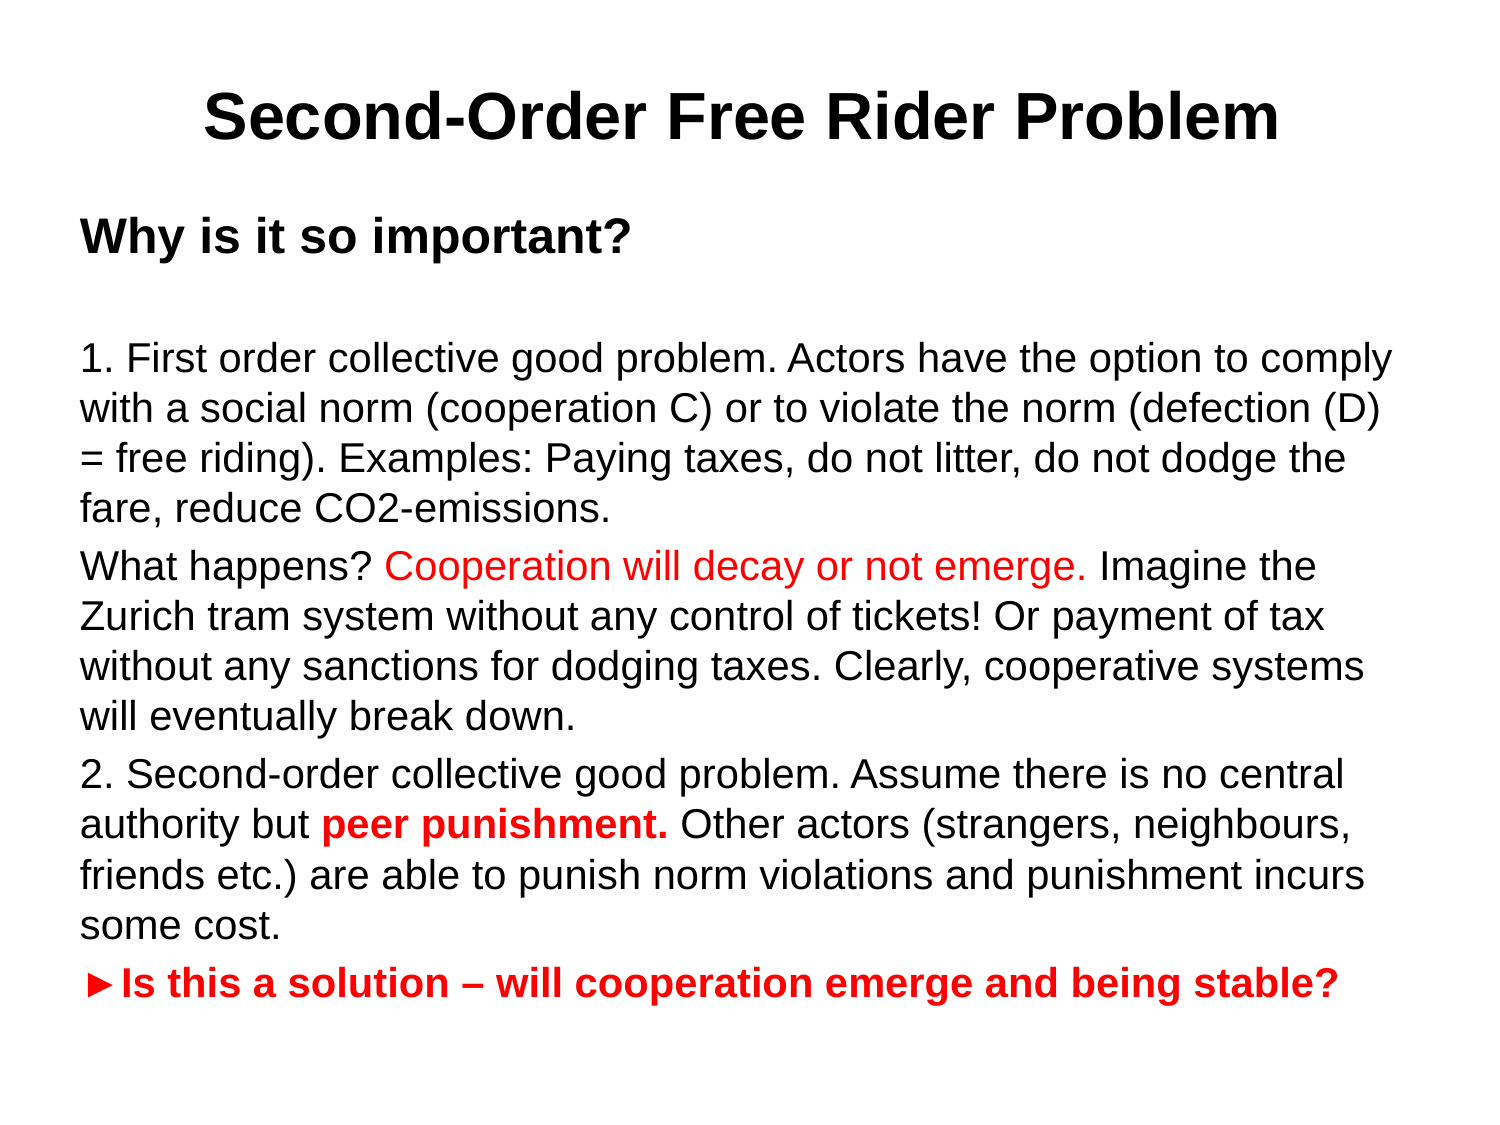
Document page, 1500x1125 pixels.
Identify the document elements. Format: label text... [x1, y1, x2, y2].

list Why is it so important? 1. First order collective good problem. Actors have the option to comply with a social norm (cooperation C) or to violate the norm (defection (D) = free riding). Examples: Paying taxes, do not litter, do not dodge the fare, reduce CO2-emissions. What happens? Cooperation will decay or not emerge. Imagine the Zurich tram system without any control of tickets! Or payment of tax without any sanctions for dodging taxes. Clearly, cooperative systems will eventually break down. 2. Second-order collective good problem. Assume there is no central authority but peer punishment. Other actors (strangers, neighbours, friends etc.) are able to punish norm violations and punishment incurs some cost. ►Is this a solution – will cooperation emerge and being stable? [64, 196, 1416, 1048]
title Second-Order Free Rider Problem [76, 18, 1428, 207]
